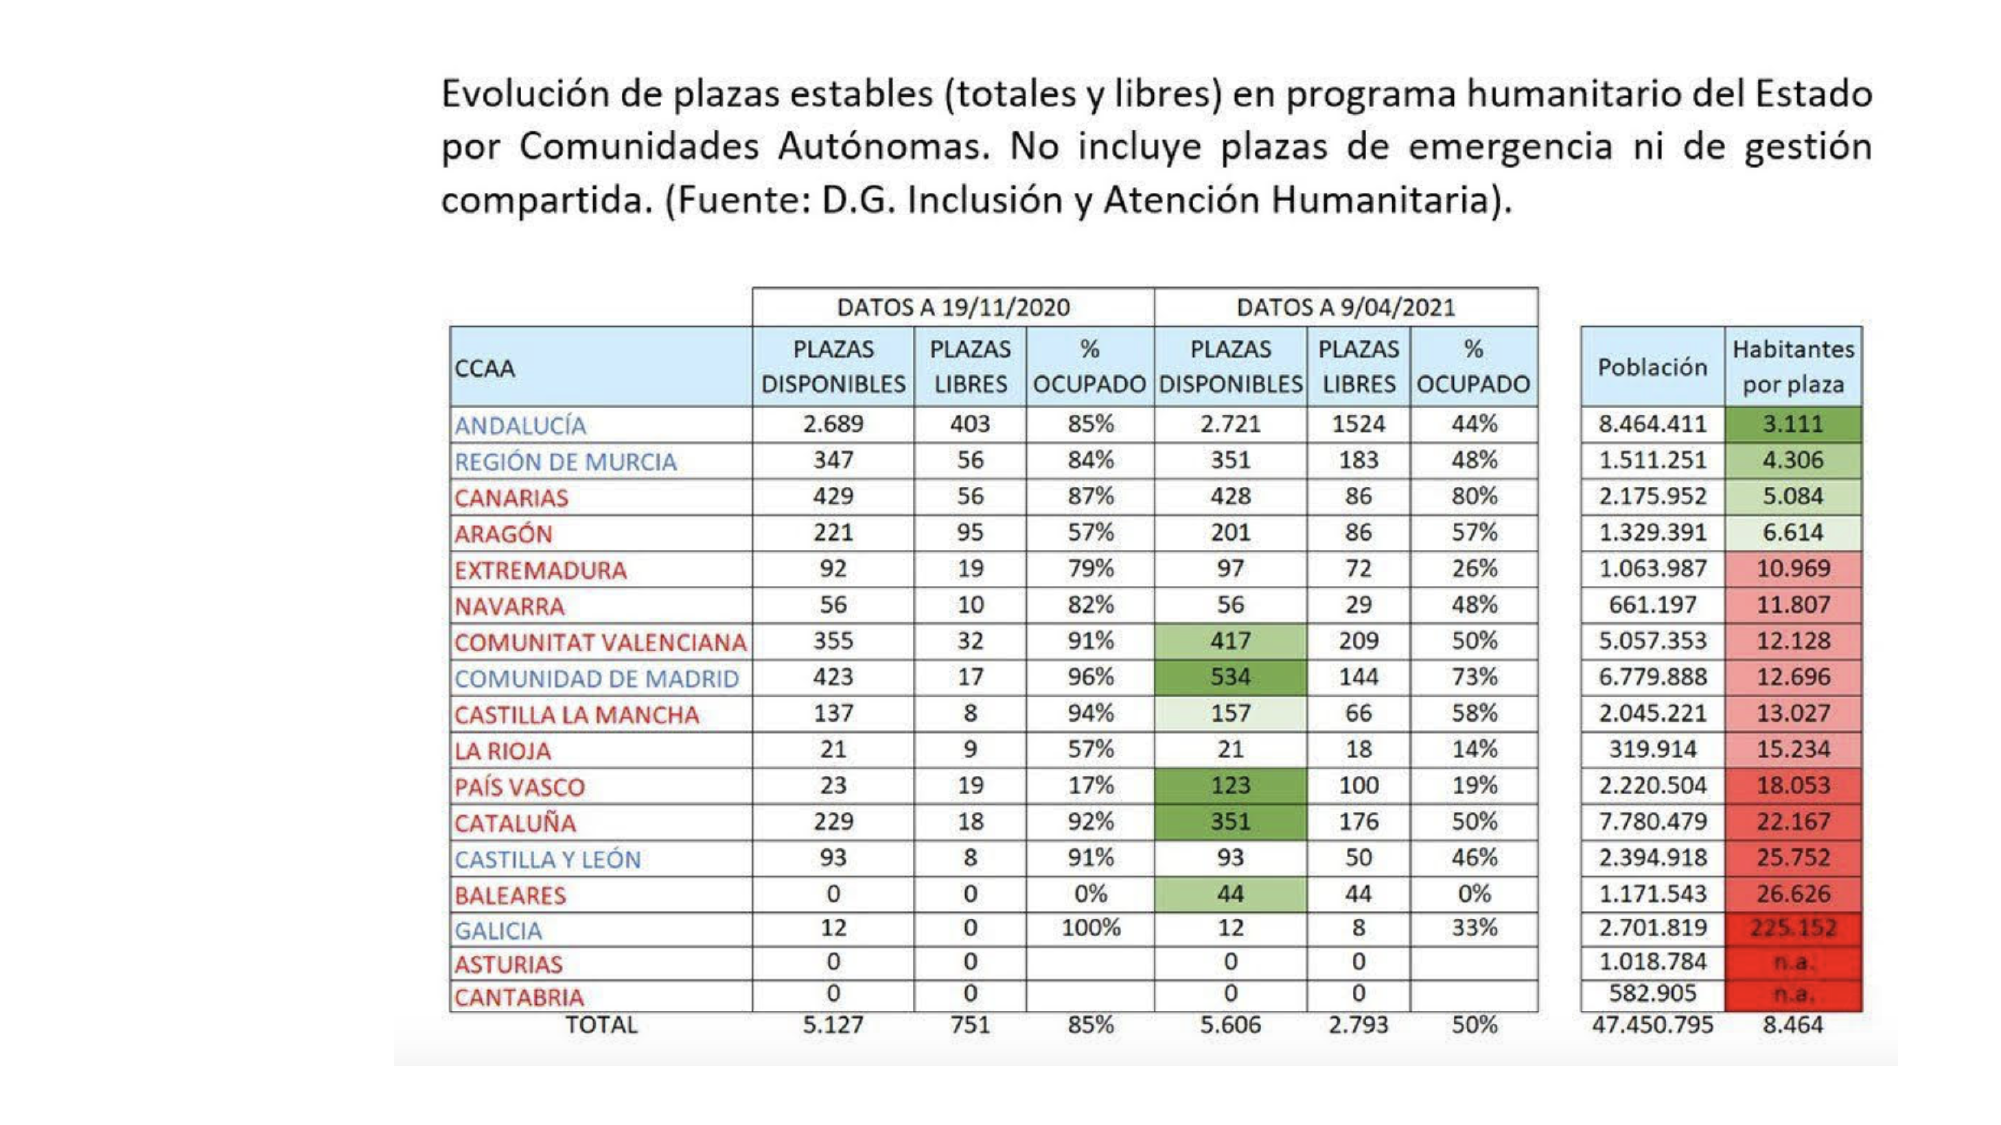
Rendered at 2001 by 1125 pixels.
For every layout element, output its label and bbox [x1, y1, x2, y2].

list [394, 51, 1898, 1066]
